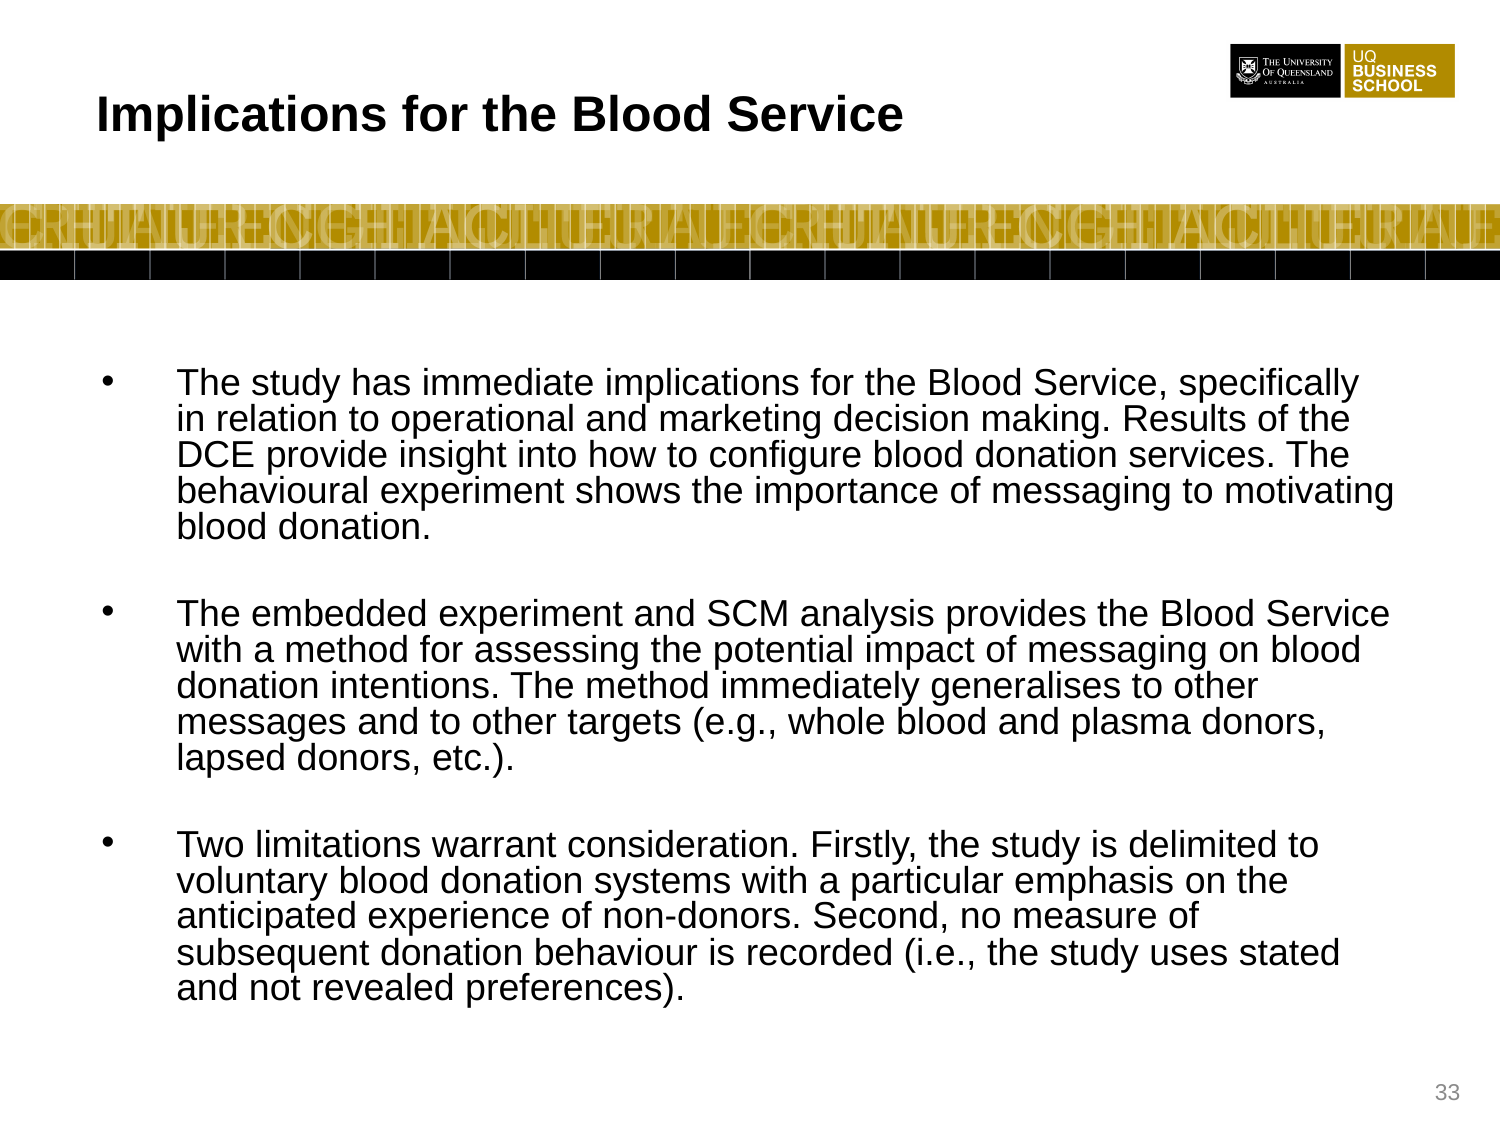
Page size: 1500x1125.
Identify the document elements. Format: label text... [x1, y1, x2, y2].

picture [0, 204, 1500, 280]
picture [1226, 40, 1459, 102]
list Implications for the Blood Service [81, 38, 1100, 186]
slide_number 33 [1125, 1061, 1476, 1122]
list The study has immediate implications for the Blood Service, specifically in relation to operational and marketing decision making. Results of the DCE provide insight into how to configure blood donation services. The behavioural experiment shows the importance of messaging to motivating blood donation. The embedded experiment and SCM analysis provides the Blood Service with a method for assessing the potential impact of messaging on blood donation intentions. The method immediately generalises to other messages and to other targets (e.g., whole blood and plasma donors, lapsed donors, etc.). Two limitations warrant consideration. Firstly, the study is delimited to voluntary blood donation systems with a particular emphasis on the anticipated experience of non-donors. Second, no measure of subsequent donation behaviour is recorded (i.e., the study uses stated and not revealed preferences). [86, 359, 1413, 1076]
